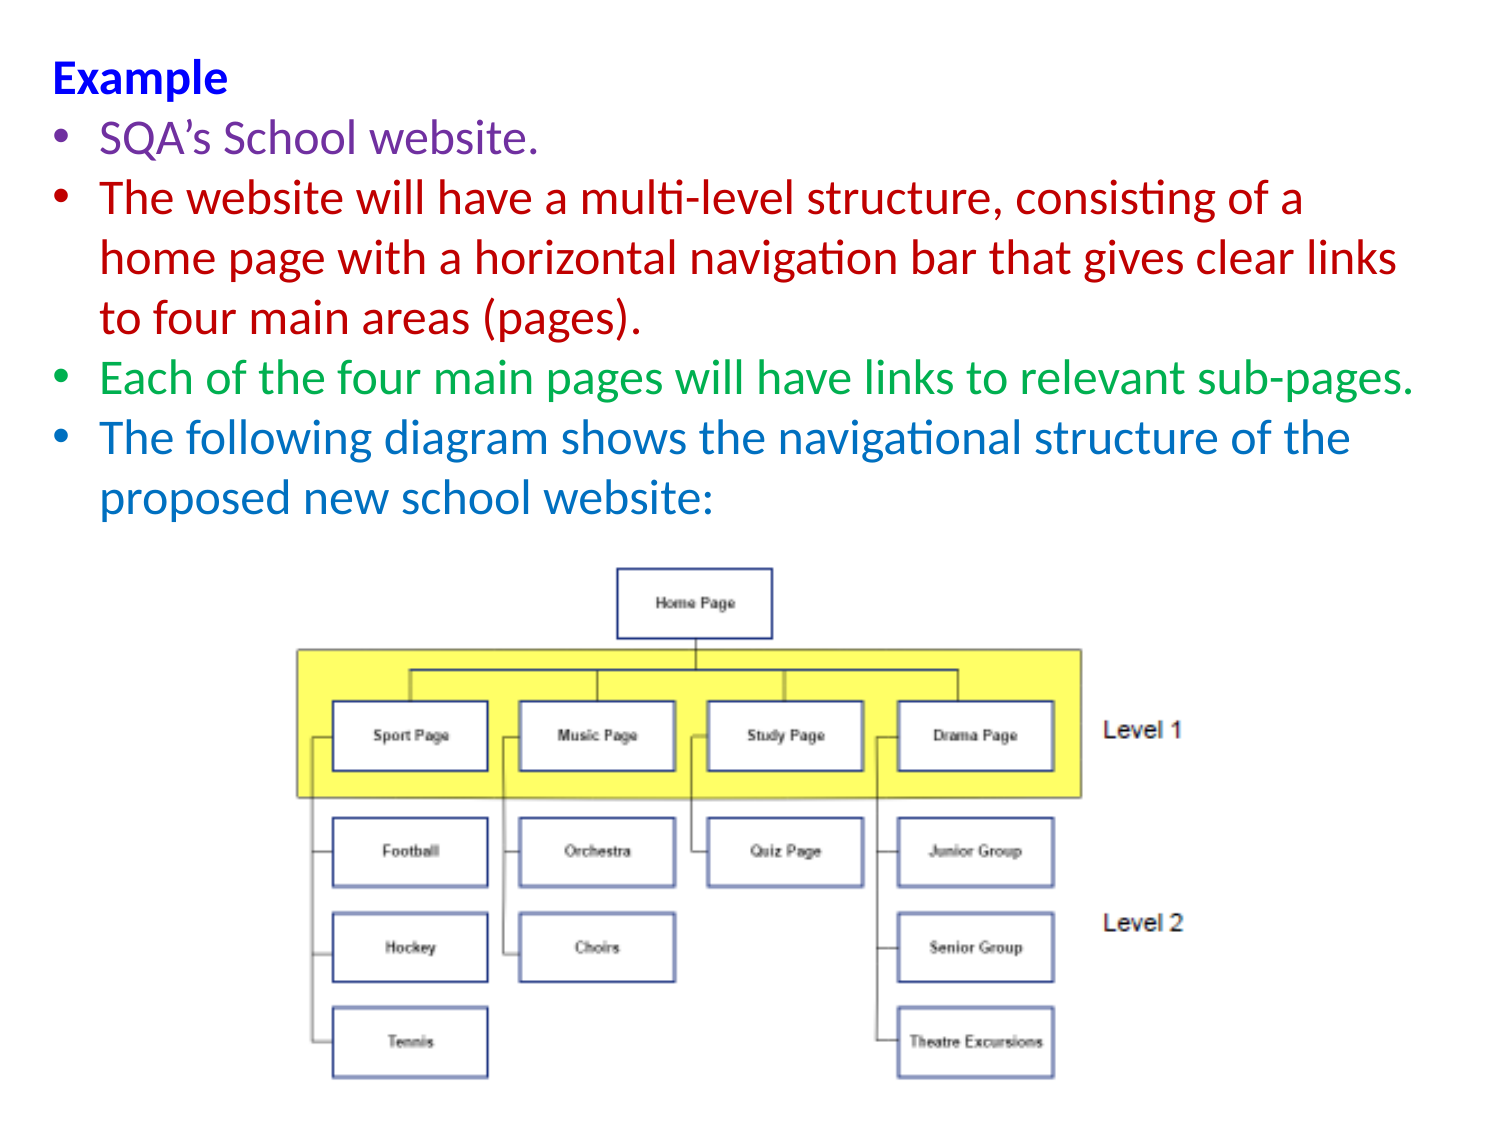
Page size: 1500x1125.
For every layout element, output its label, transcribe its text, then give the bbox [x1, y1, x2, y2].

text_box Example SQA’s School website. The website will have a multi-level structure, consisting of a home page with a horizontal navigation bar that gives clear links to four main areas (pages). Each of the four main pages will have links to relevant sub-pages. The following diagram shows the navigational structure of the proposed new school website: [37, 37, 1438, 533]
picture [280, 528, 1207, 1098]
